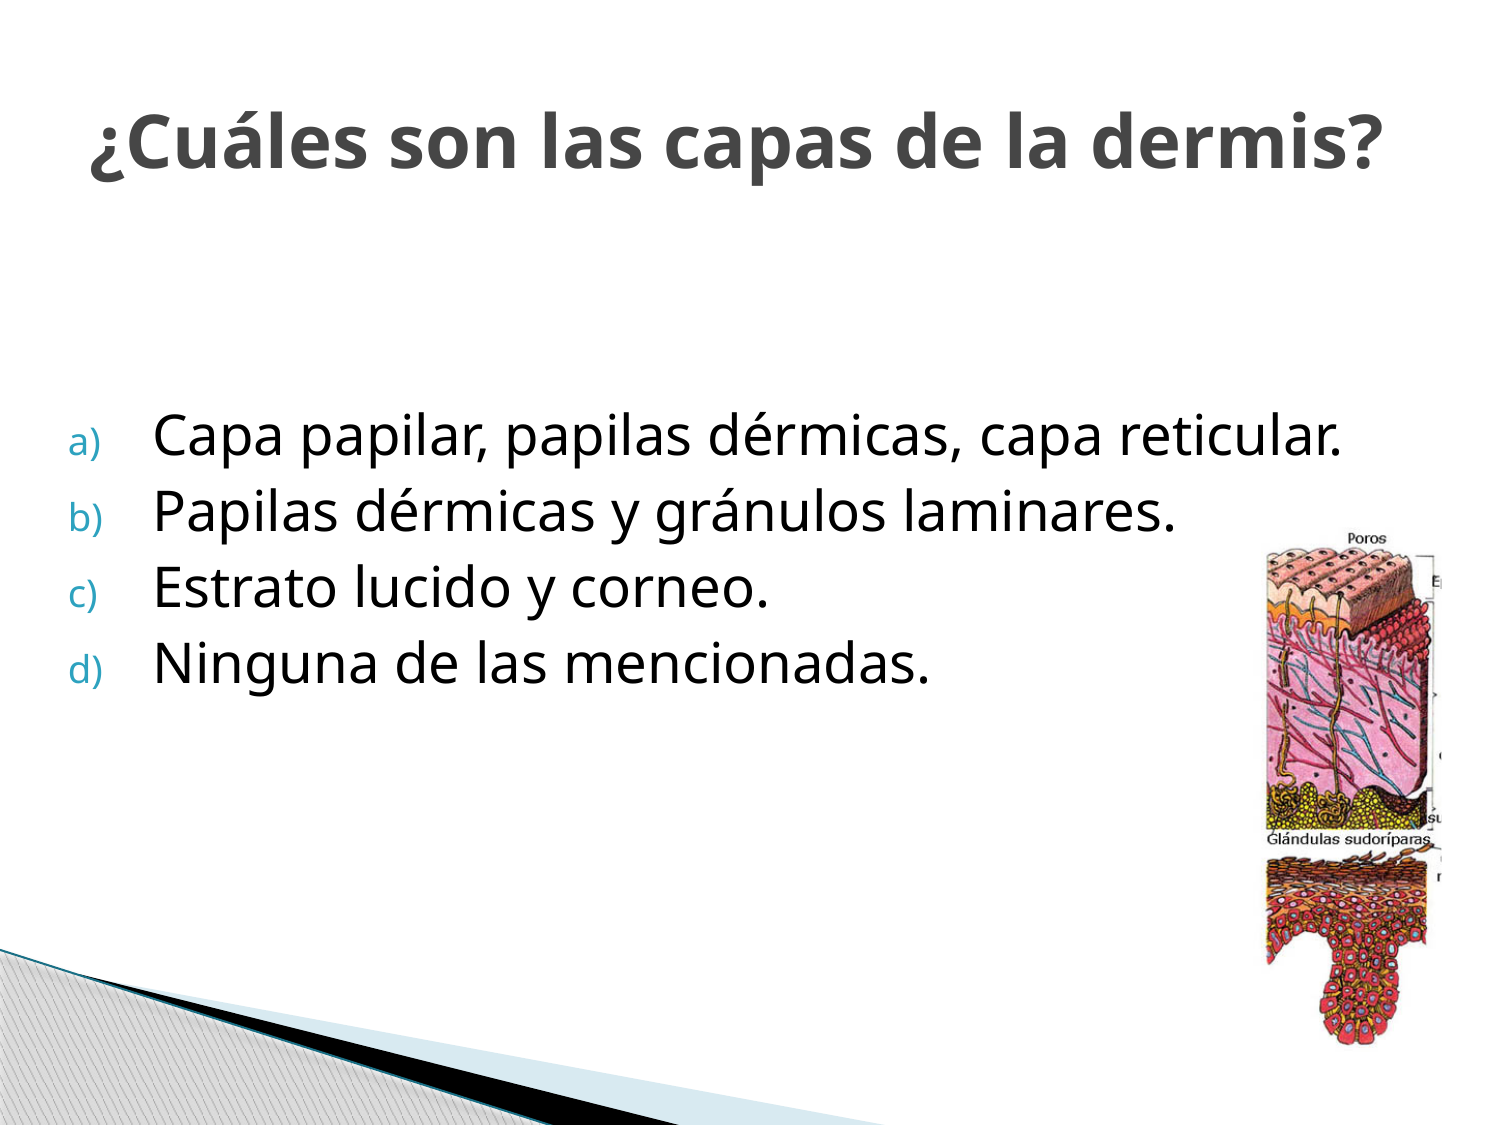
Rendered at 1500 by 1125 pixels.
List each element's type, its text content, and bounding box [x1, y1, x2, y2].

title ¿Cuáles son las capas de la dermis? [75, 45, 1425, 233]
picture [1253, 527, 1442, 1052]
list Capa papilar, papilas dérmicas, capa reticular. Papilas dérmicas y gránulos laminares. Estrato lucido y corneo. Ninguna de las mencionadas. [35, 316, 1386, 1059]
